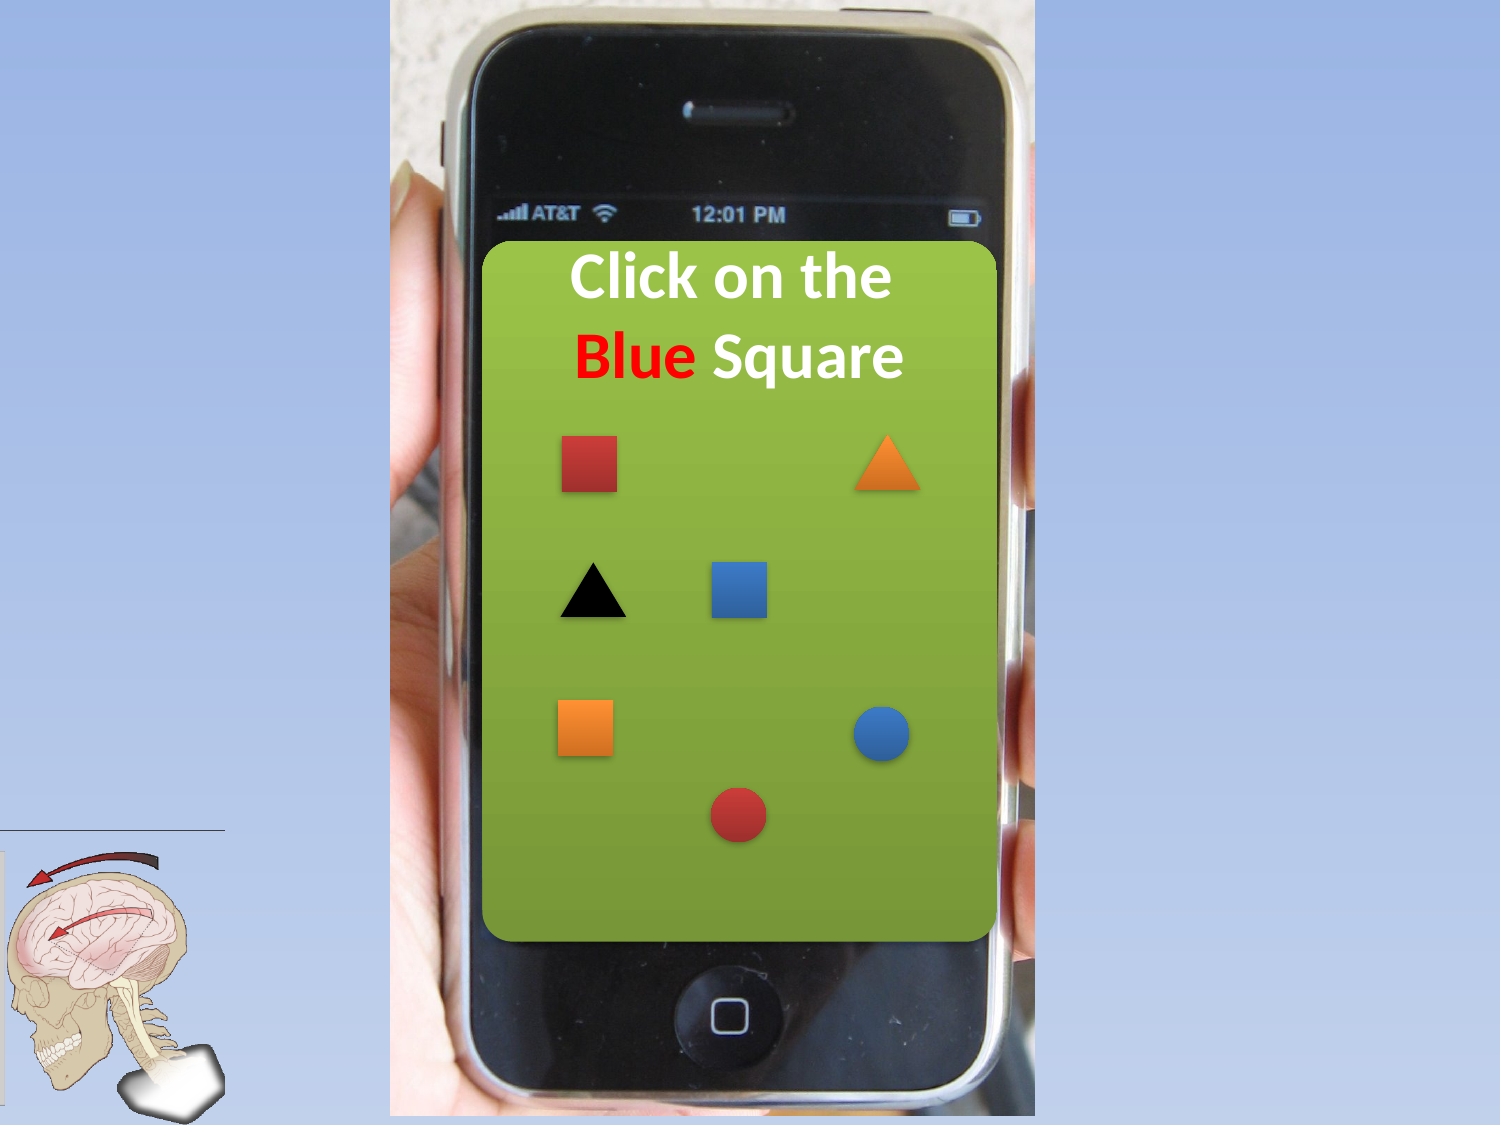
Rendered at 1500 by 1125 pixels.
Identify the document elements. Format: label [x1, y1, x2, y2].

picture [389, 0, 1035, 1116]
picture [0, 830, 225, 1125]
